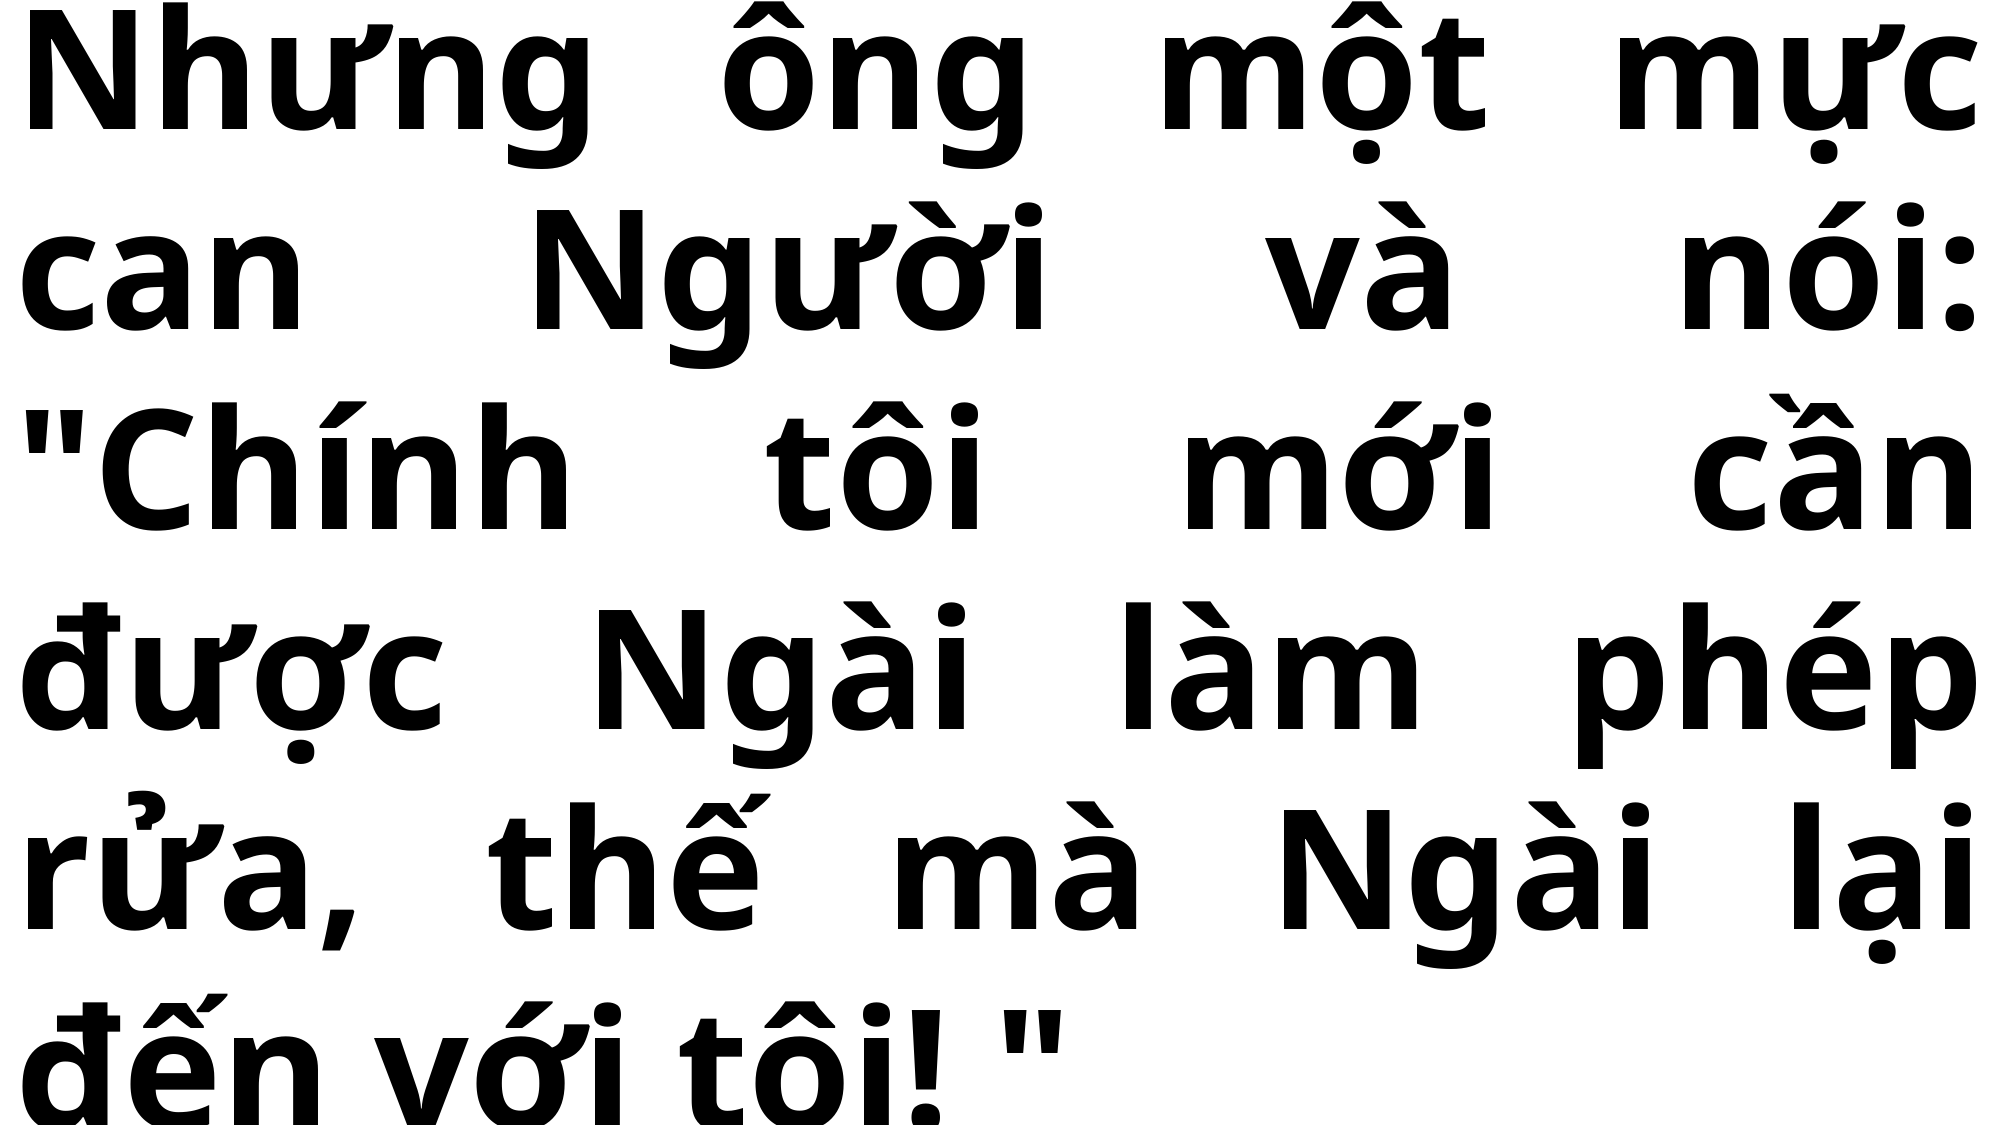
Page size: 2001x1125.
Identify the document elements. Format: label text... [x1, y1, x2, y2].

title Nhưng ông một mực can Người và nói: "Chính tôi mới cần được Ngài làm phép rửa, thế mà Ngài lại đến với tôi! " [0, 0, 2000, 1125]
